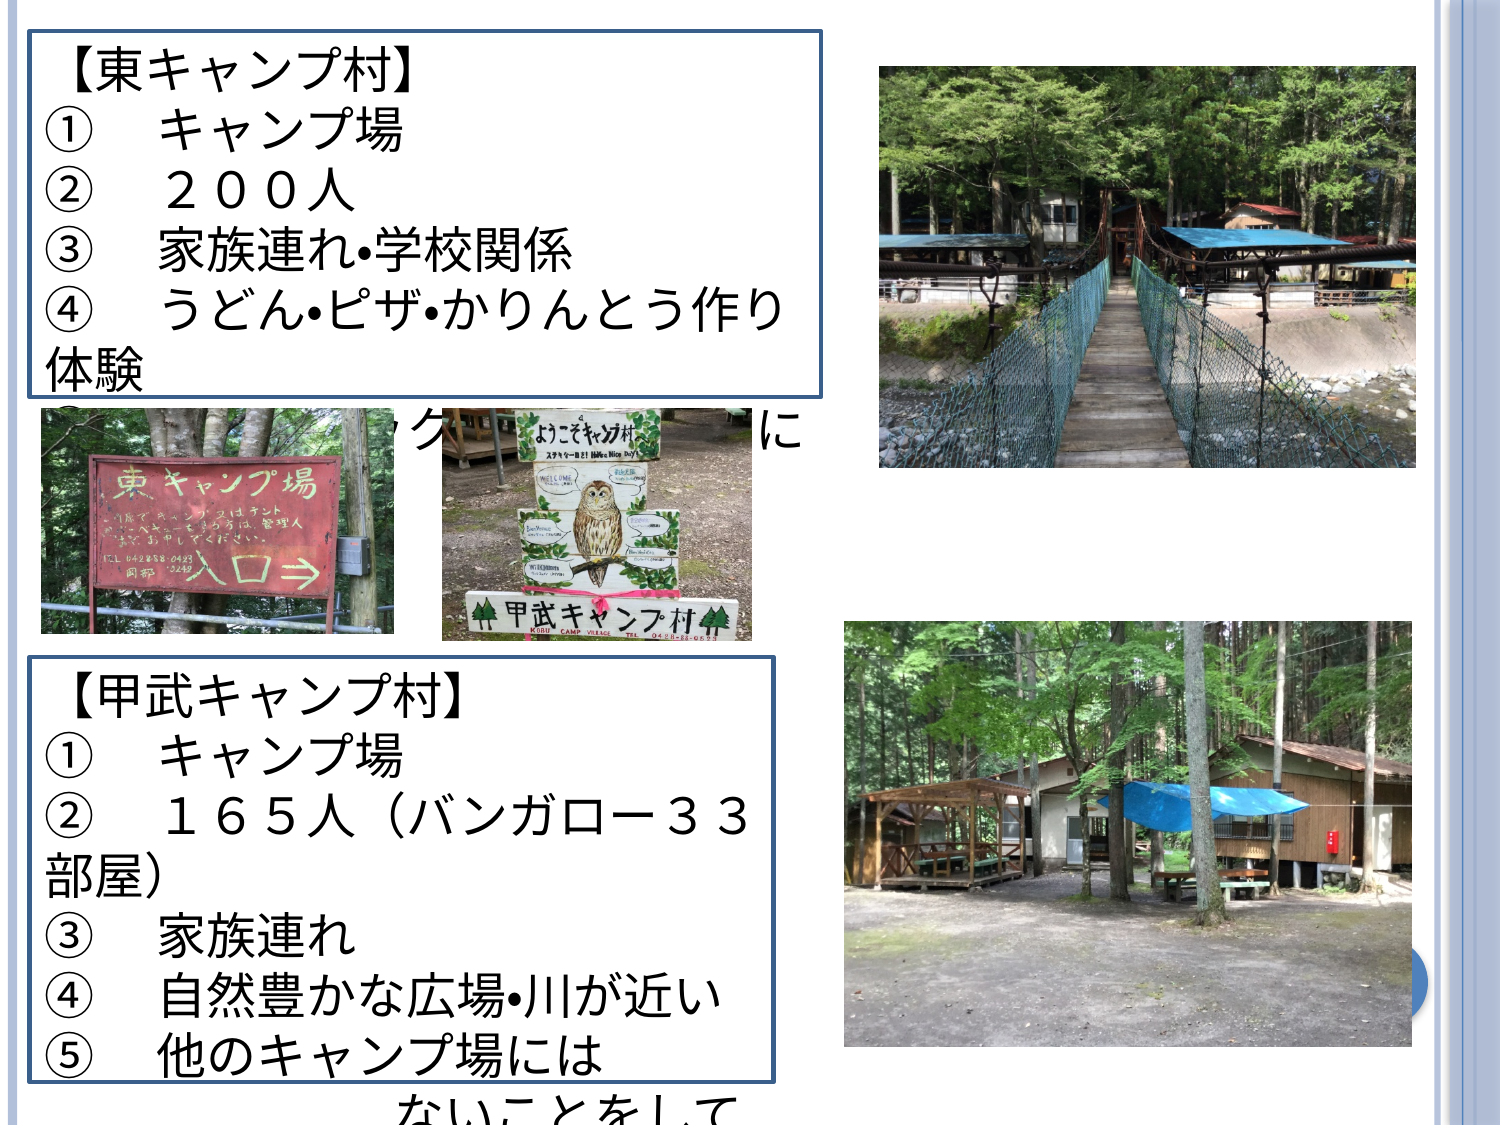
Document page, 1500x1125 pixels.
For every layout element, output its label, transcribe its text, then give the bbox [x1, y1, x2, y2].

picture [879, 65, 1416, 469]
picture [442, 408, 753, 642]
picture [843, 621, 1412, 1048]
text_box 【東キャンプ村】 ① キャンプ場 ② ２００人 ③ 家族連れ・学校関係 ④ うどん・ピザ・かりんとう作り体験 ⑤ アスレチックをできるようにしたい [27, 29, 823, 399]
text_box 【甲武キャンプ村】 ① キャンプ場 ② １６５人（バンガロー３３部屋） ③ 家族連れ ④ 自然豊かな広場・川が近い ⑤ 他のキャンプ場には ないことをしていきたい [27, 655, 776, 1084]
picture [40, 408, 395, 634]
